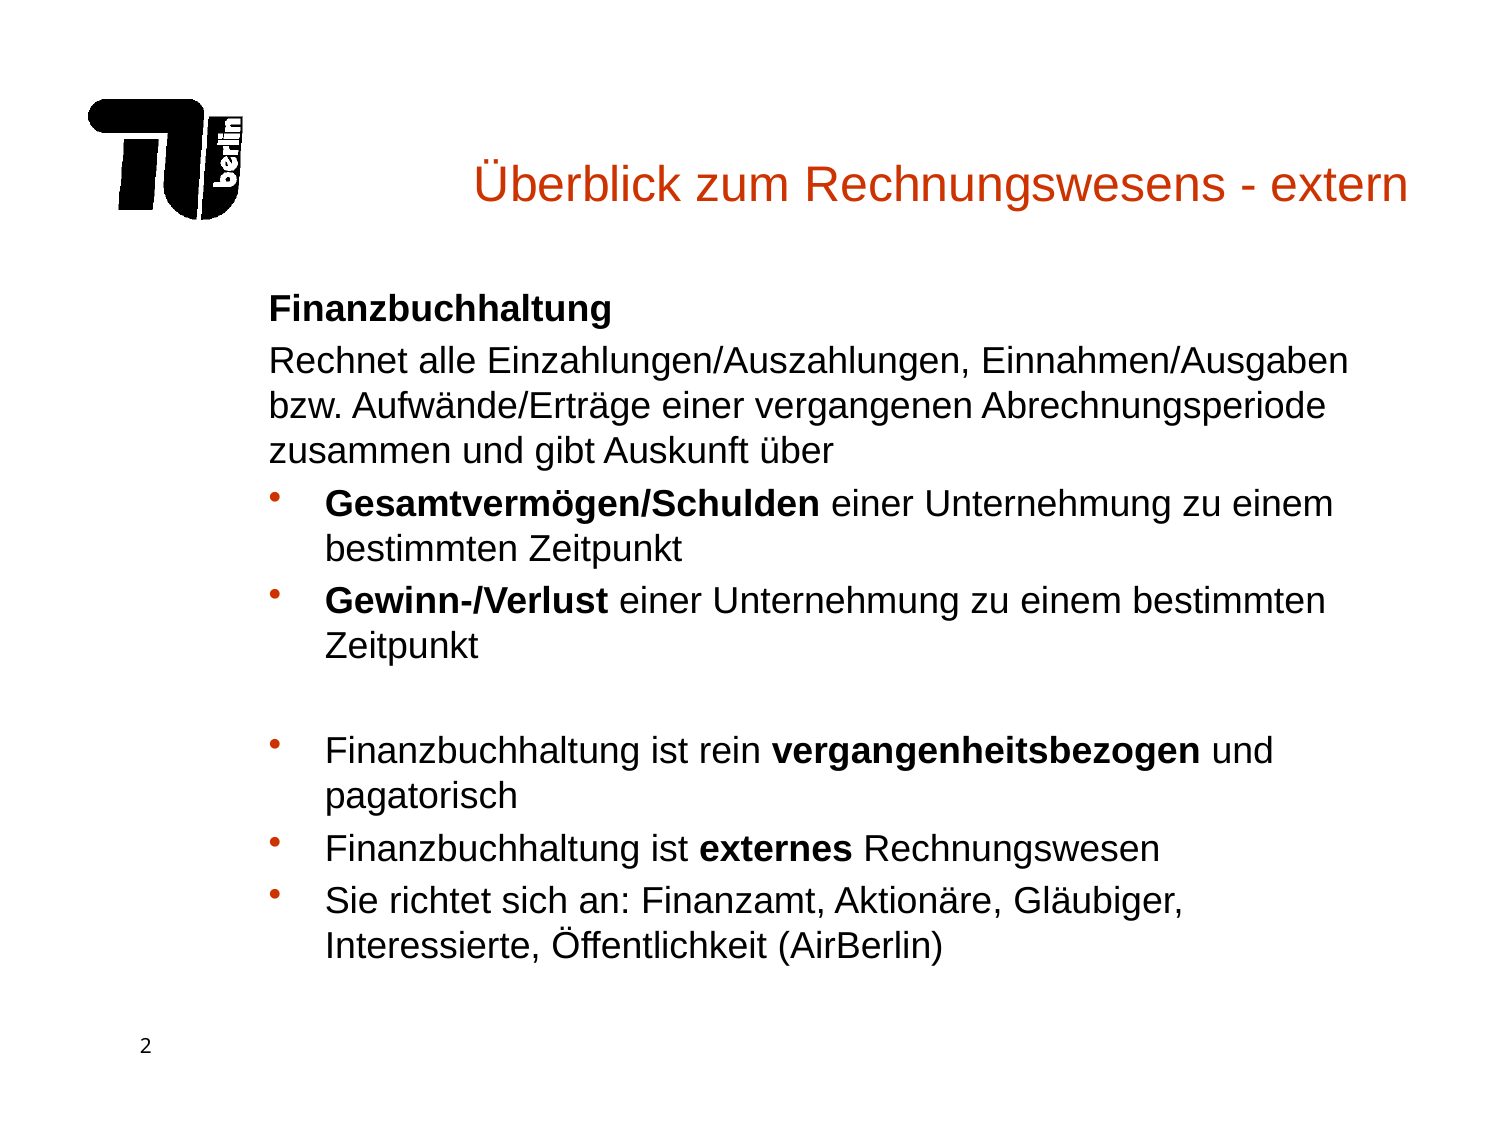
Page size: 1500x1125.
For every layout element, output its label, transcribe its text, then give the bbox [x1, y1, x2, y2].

text_box Finanzbuchhaltung Rechnet alle Einzahlungen/Auszahlungen, Einnahmen/Ausgaben bzw. Aufwände/Erträge einer vergangenen Abrechnungsperiode zusammen und gibt Auskunft über Gesamtvermögen/Schulden einer Unternehmung zu einem bestimmten Zeitpunkt Gewinn-/Verlust einer Unternehmung zu einem bestimmten Zeitpunkt Finanzbuchhaltung ist rein vergangenheitsbezogen und pagatorisch Finanzbuchhaltung ist externes Rechnungswesen Sie richtet sich an: Finanzamt, Aktionäre, Gläubiger, Interessierte, Öffentlichkeit (AirBerlin) [253, 276, 1392, 1000]
title Überblick zum Rechnungswesens - extern [312, 62, 1425, 220]
picture [88, 99, 243, 220]
